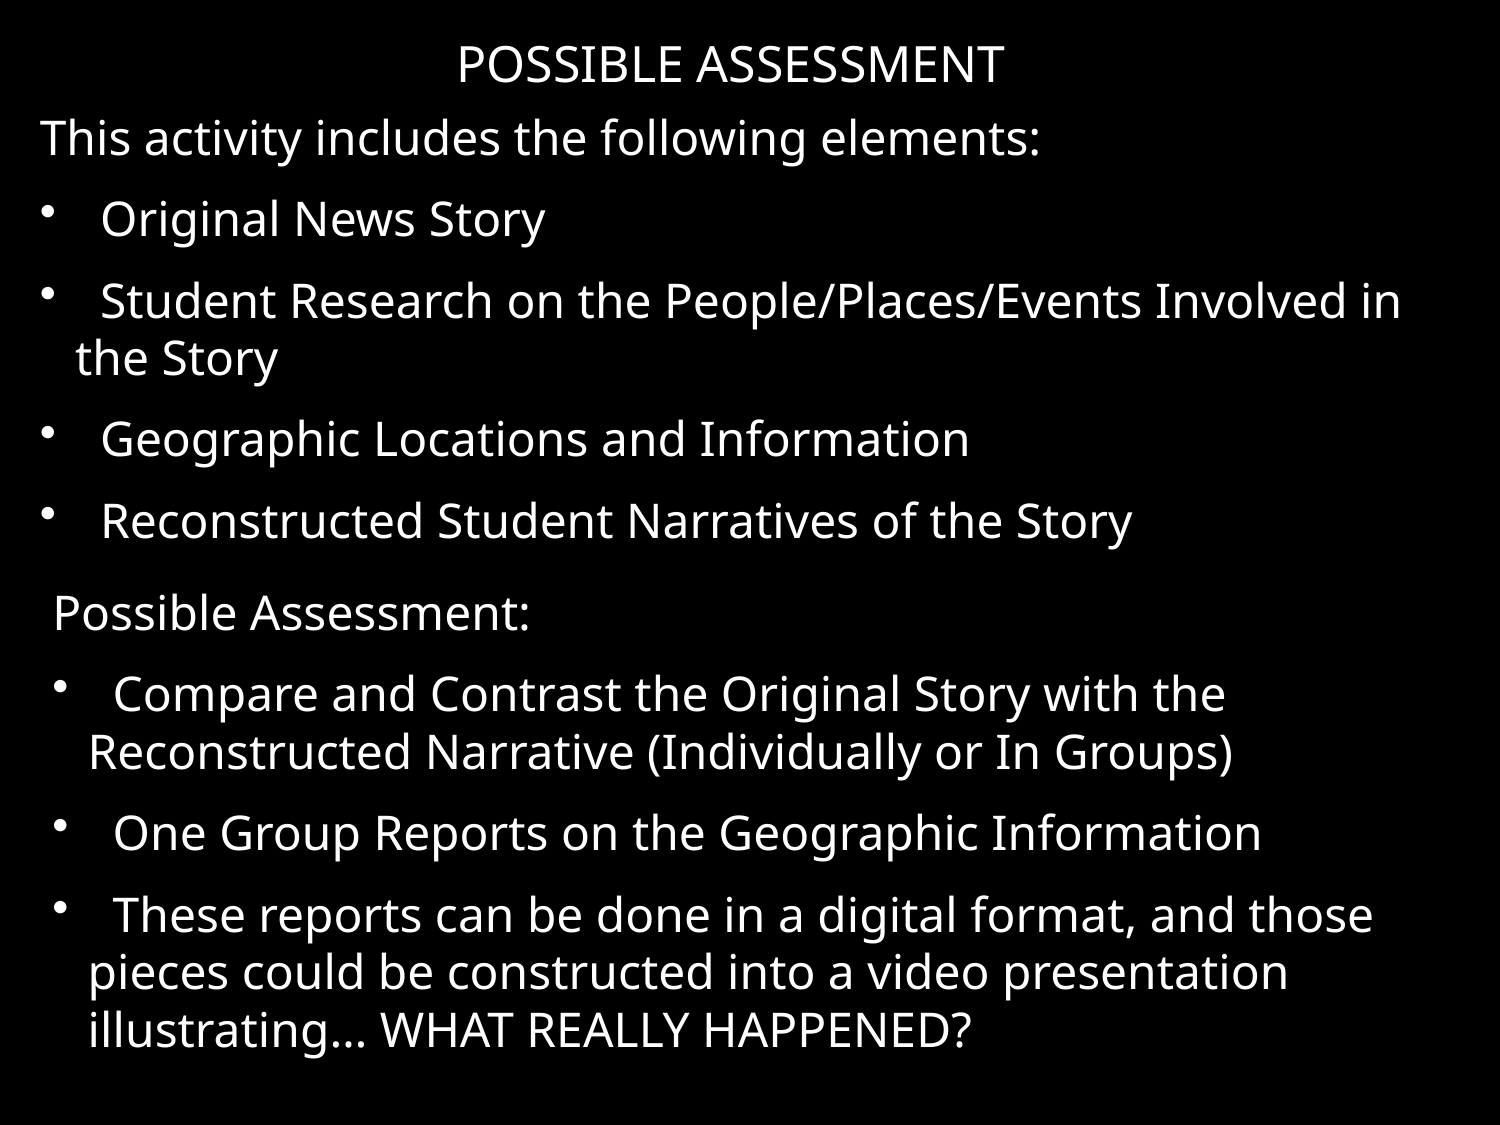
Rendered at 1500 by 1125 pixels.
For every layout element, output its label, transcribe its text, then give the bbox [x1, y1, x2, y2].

text_box POSSIBLE ASSESSMENT [137, 24, 1325, 99]
text_box Possible Assessment: Compare and Contrast the Original Story with the Reconstructed Narrative (Individually or In Groups) One Group Reports on the Geographic Information These reports can be done in a digital format, and those pieces could be constructed into a video presentation illustrating… WHAT REALLY HAPPENED? [37, 575, 1450, 1064]
text_box This activity includes the following elements: Original News Story Student Research on the People/Places/Events Involved in the Story Geographic Locations and Information Reconstructed Student Narratives of the Story [24, 99, 1475, 556]
